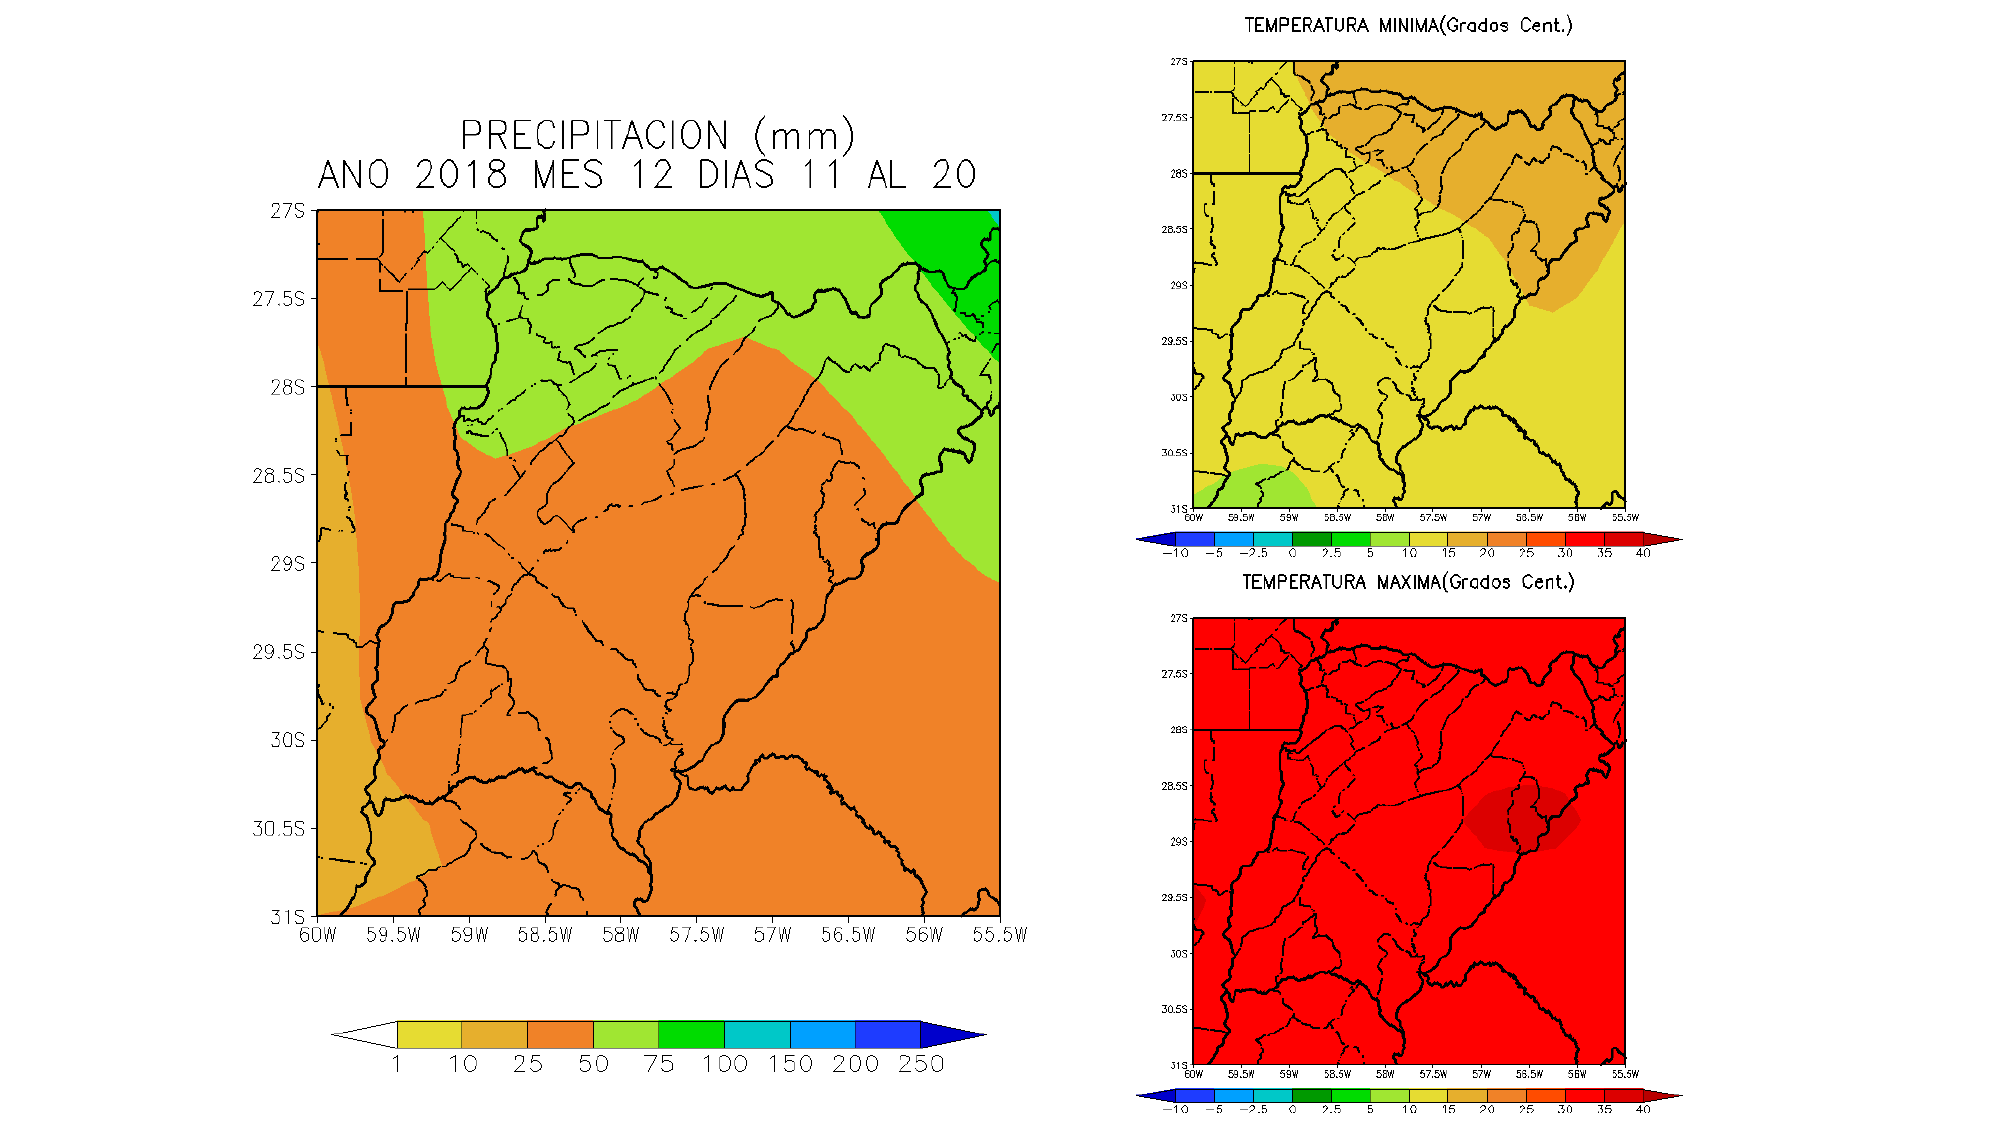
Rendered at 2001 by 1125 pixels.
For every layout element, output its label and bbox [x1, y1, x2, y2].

picture [249, 0, 1750, 1125]
